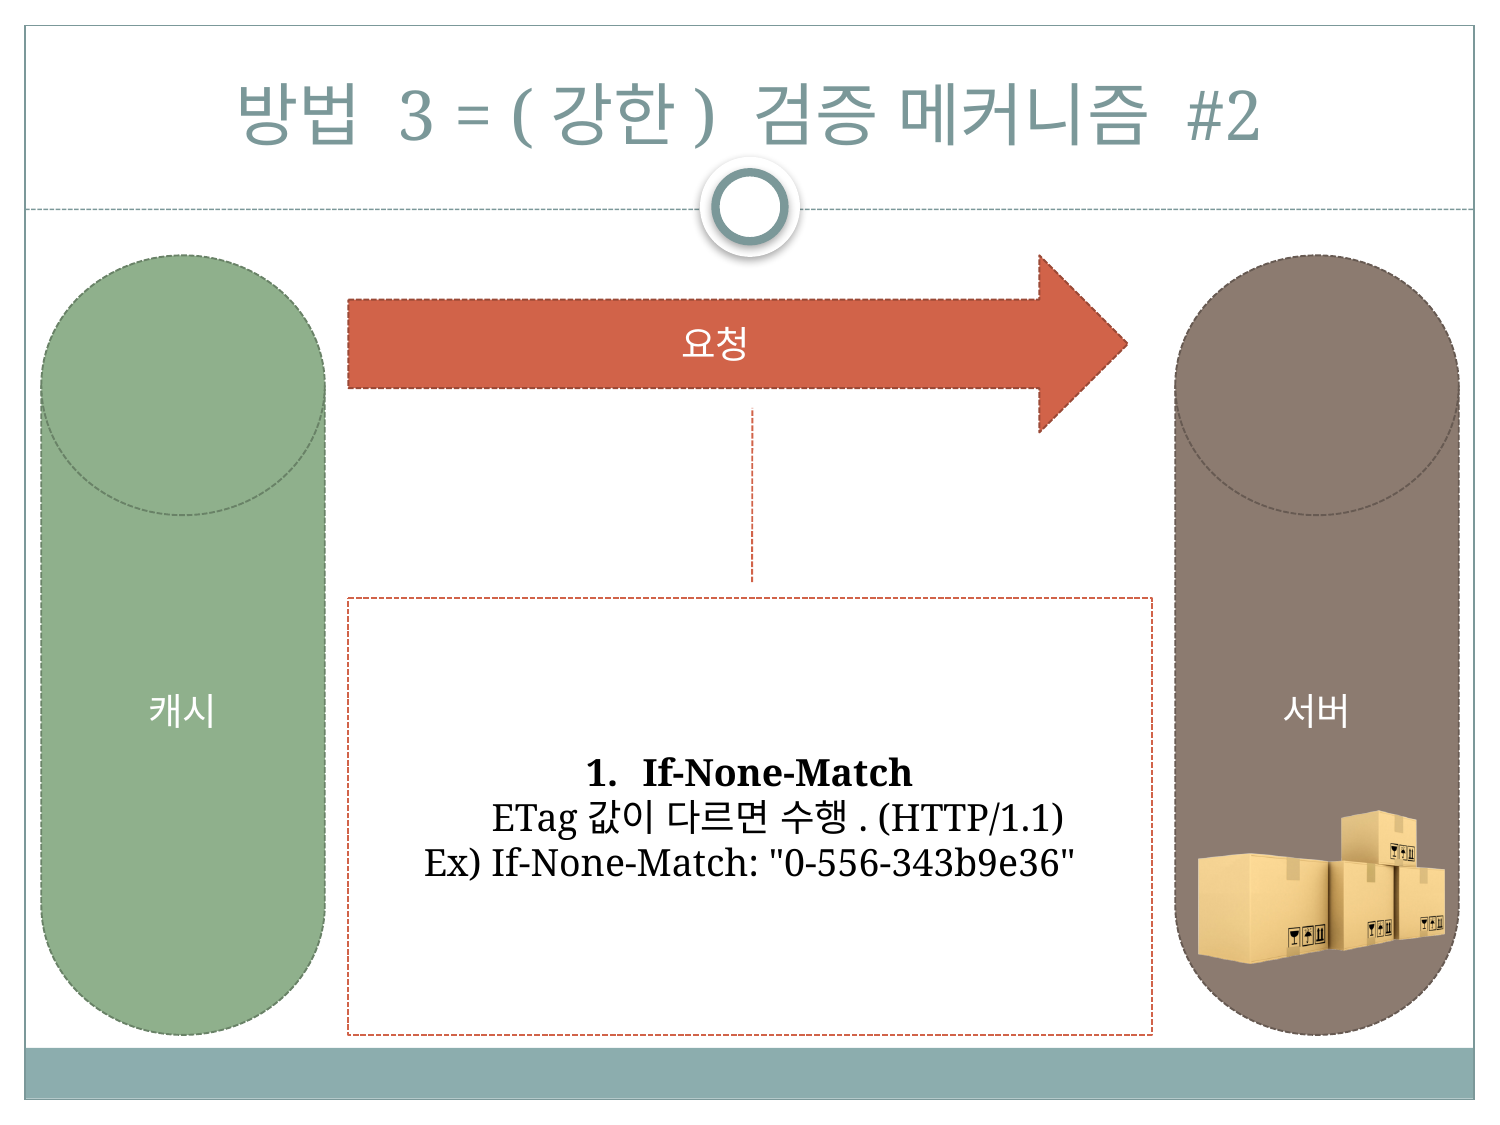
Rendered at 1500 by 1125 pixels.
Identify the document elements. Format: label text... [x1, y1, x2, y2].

text_box 요청 [347, 254, 1129, 434]
text_box 서버 [1193, 971, 1437, 1036]
title 방법 3 = (강한) 검증 메커니즘 #2 [49, 37, 1450, 162]
text_box If-None-Match ETag값이 다르면 수행. (HTTP/1.1) Ex) If-None-Match: "0-556-343b9e36" [347, 597, 1153, 1036]
text_box 캐시 [40, 254, 326, 1036]
picture [1198, 810, 1445, 965]
text_box 서버 [1174, 254, 1460, 969]
